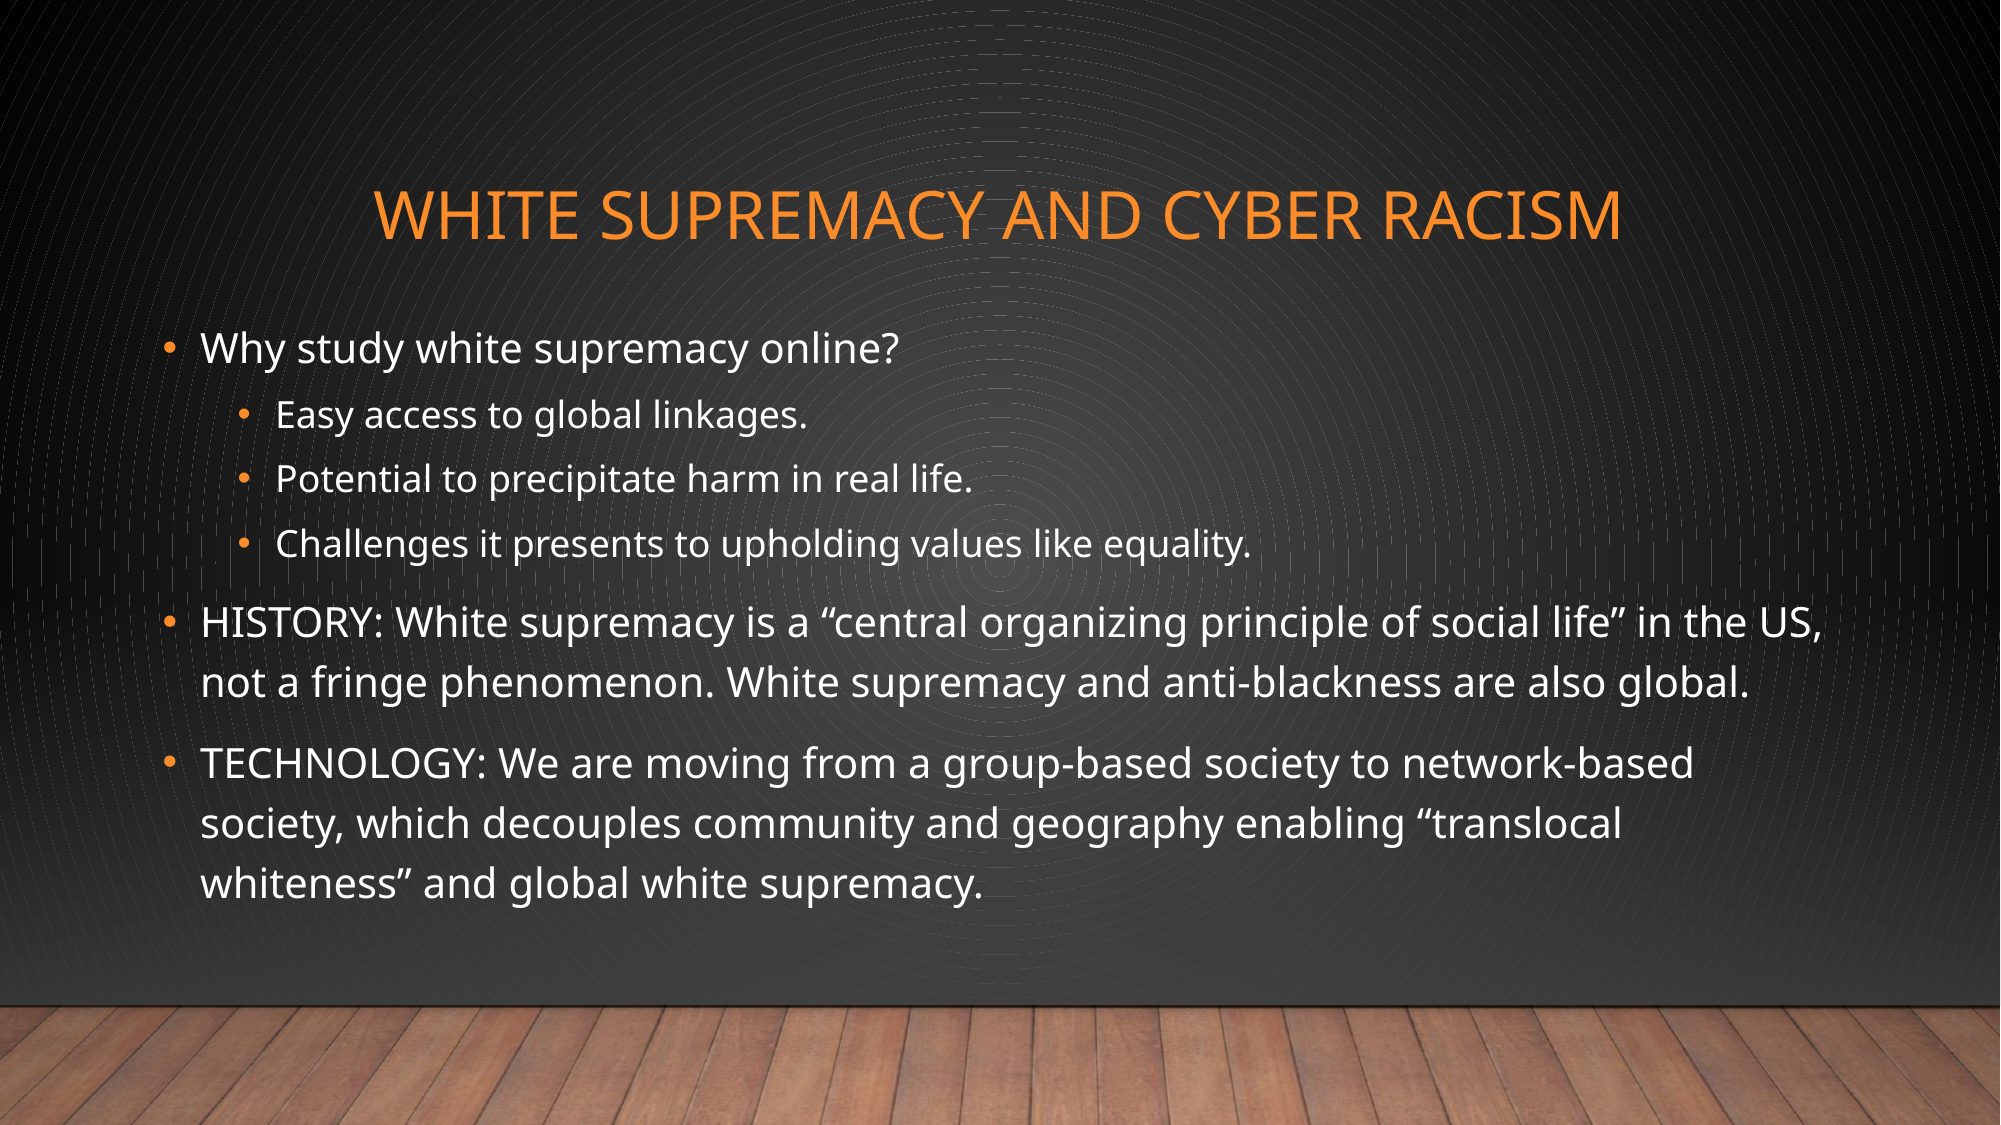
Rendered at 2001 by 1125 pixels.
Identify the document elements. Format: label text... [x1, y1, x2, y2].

list Why study white supremacy online? Easy access to global linkages. Potential to precipitate harm in real life. Challenges it presents to upholding values like equality. HISTORY: White supremacy is a “central organizing principle of social life” in the US, not a fringe phenomenon. White supremacy and anti-blackness are also global. TECHNOLOGY: We are moving from a group-based society to network-based society, which decouples community and geography enabling “translocal whiteness” and global white supremacy. [147, 304, 1844, 993]
picture [0, 1005, 2000, 1125]
title White Supremacy and Cyber Racism [238, 131, 1763, 304]
